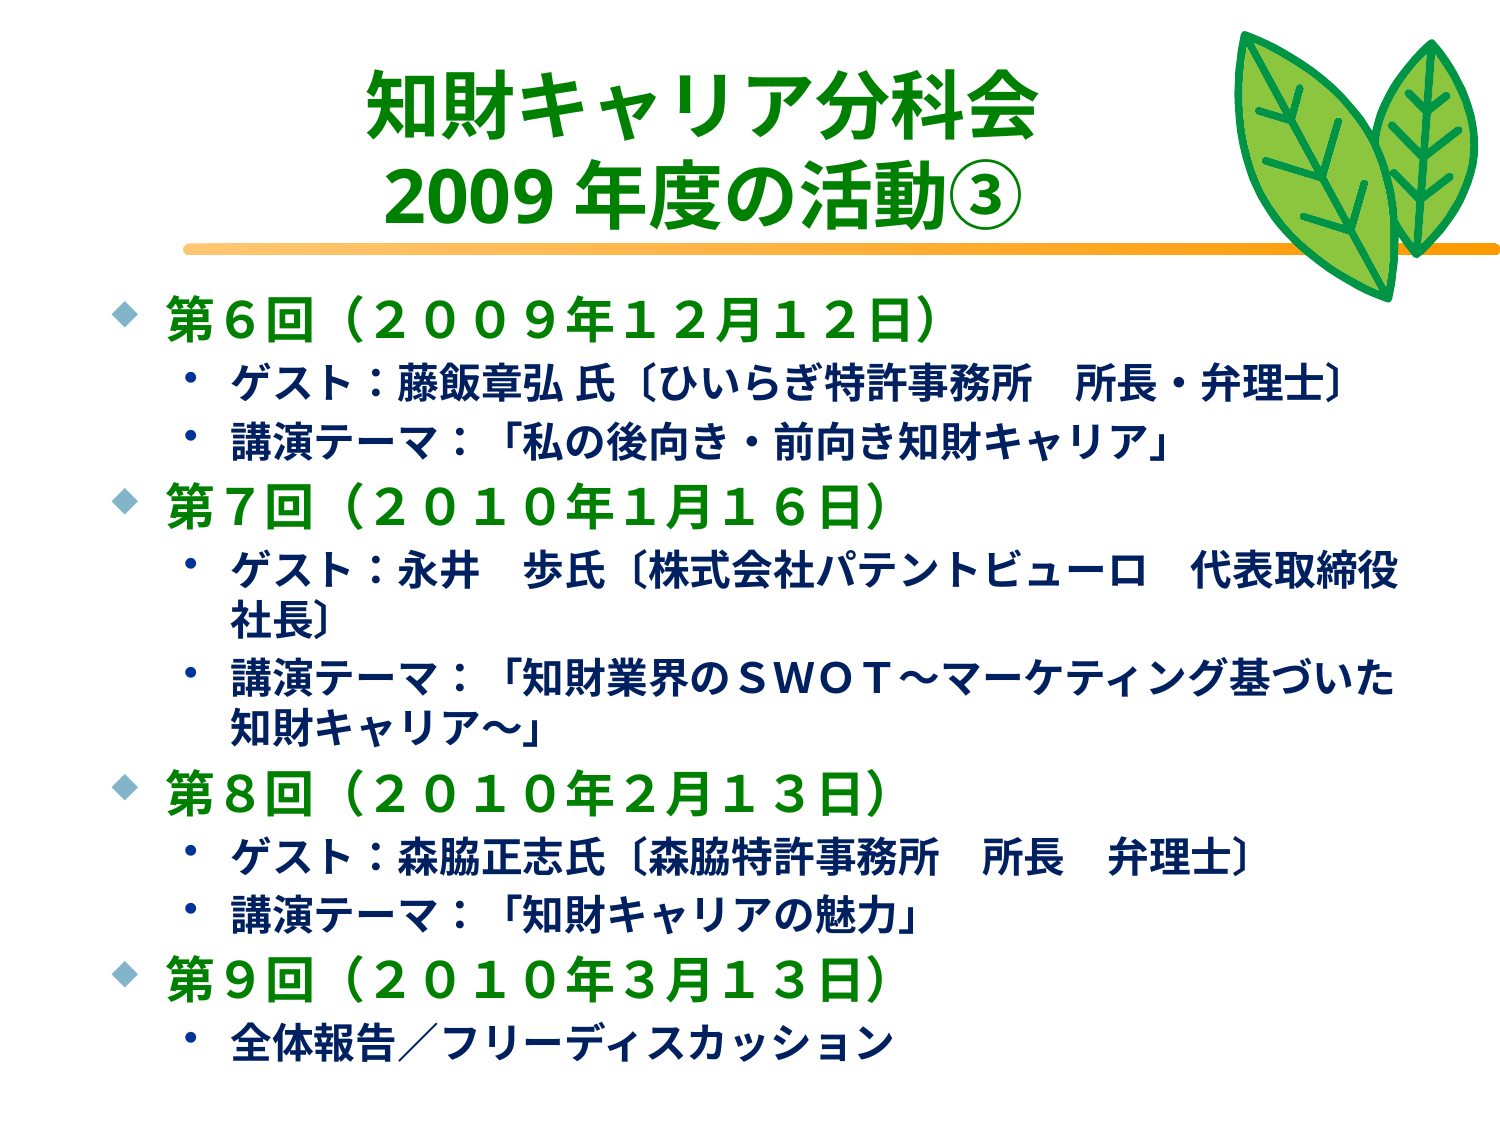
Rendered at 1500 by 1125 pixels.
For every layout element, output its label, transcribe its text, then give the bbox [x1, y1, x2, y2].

list 第６回（２００９年１２月１２日） ゲスト：藤飯章弘 氏〔ひいらぎ特許事務所 所長・弁理士〕 講演テーマ：「私の後向き・前向き知財キャリア」 第７回（２０１０年１月１６日） ゲスト：永井 歩氏〔株式会社パテントビューロ 代表取締役社長〕 講演テーマ：「知財業界のＳＷＯＴ～マーケティング基づいた知財キャリア～」 第８回（２０１０年２月１３日） ゲスト：森脇正志氏〔森脇特許事務所 所長 弁理士〕 講演テーマ：「知財キャリアの魅力」 第９回（２０１０年３月１３日） 全体報告／フリーディスカッション [93, 280, 1430, 1102]
title 知財キャリア分科会 2009年度の活動③ [93, 54, 1313, 243]
